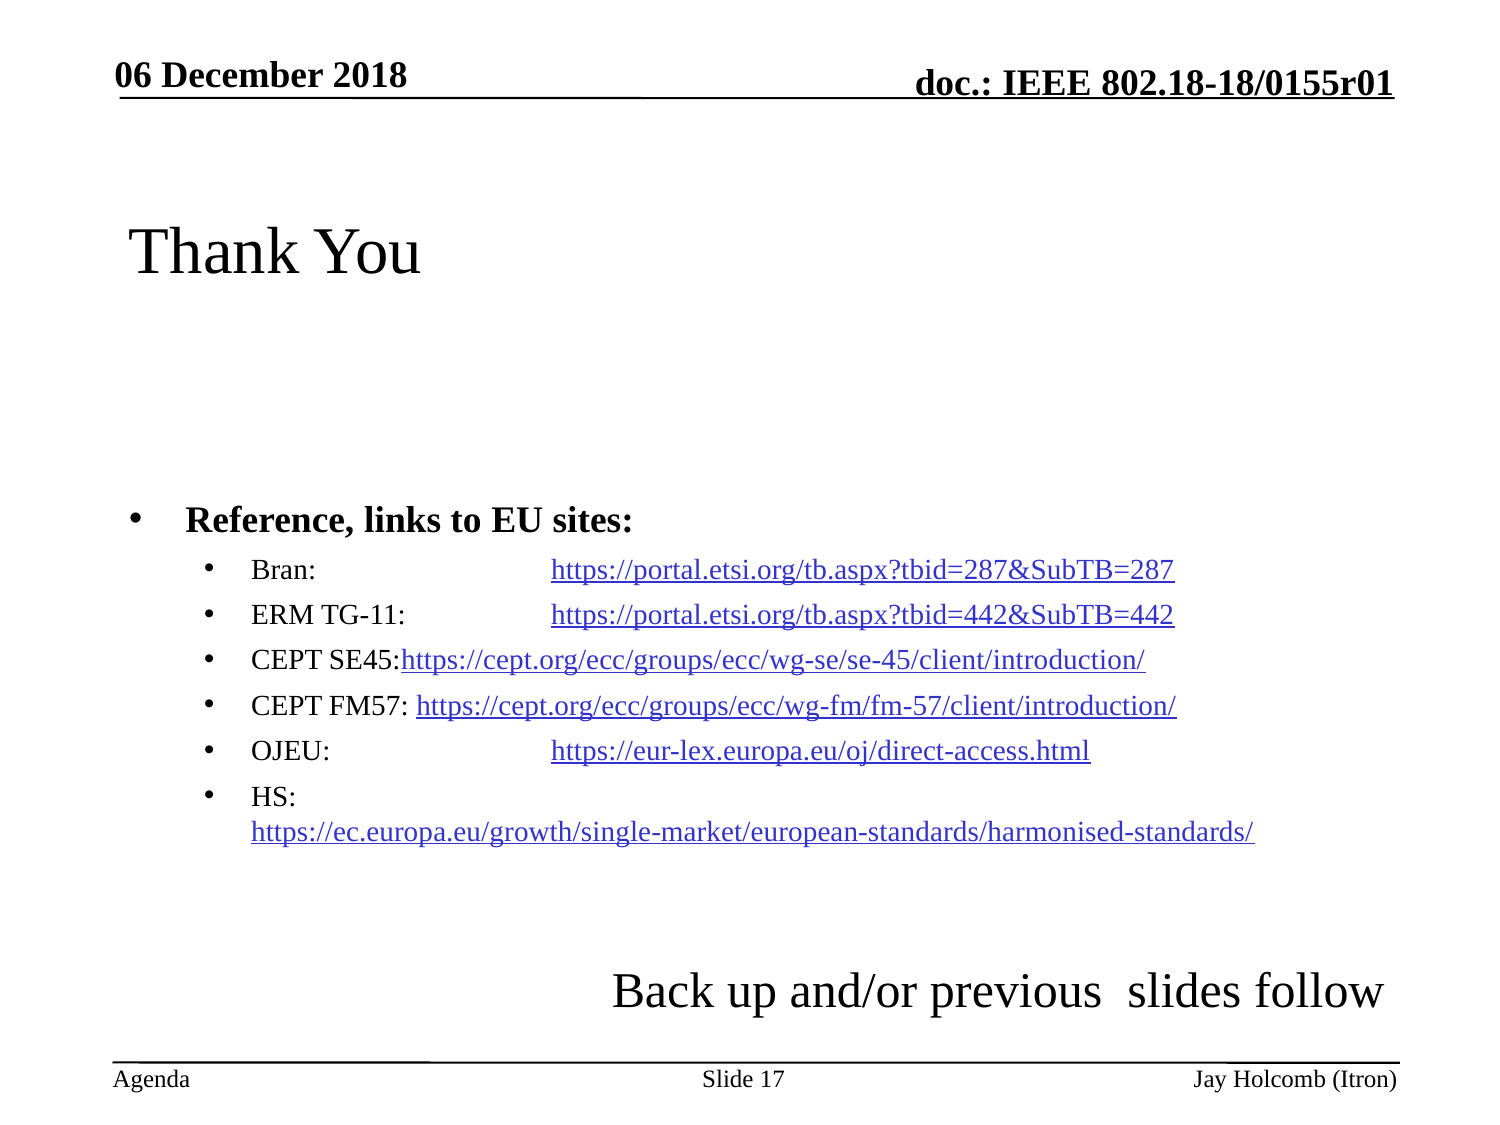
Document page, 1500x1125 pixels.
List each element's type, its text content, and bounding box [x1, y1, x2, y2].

slide_number Slide 17 [687, 1061, 800, 1123]
footer Jay Holcomb (Itron) [874, 1061, 1398, 1093]
text_box Thank You [114, 199, 777, 295]
text_box Back up and/or previous slides follow [574, 949, 1400, 1025]
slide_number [114, 49, 478, 95]
text_box Reference, links to EU sites: Bran: https://portal.etsi.org/tb.aspx?tbid=287&SubTB=287 ERM TG-11: https://portal.etsi.org/tb.aspx?tbid=442&SubTB=442 CEPT SE45: https://cept.org/ecc/groups/ecc/wg-se/se-45/client/introduction/ CEPT FM57: https://cept.org/ecc/groups/ecc/wg-fm/fm-57/client/introduction/ OJEU: https://eur-lex.europa.eu/oj/direct-access.html HS: https://ec.europa.eu/growth/single-market/european-standards/harmonised-standards/ [114, 487, 1464, 844]
